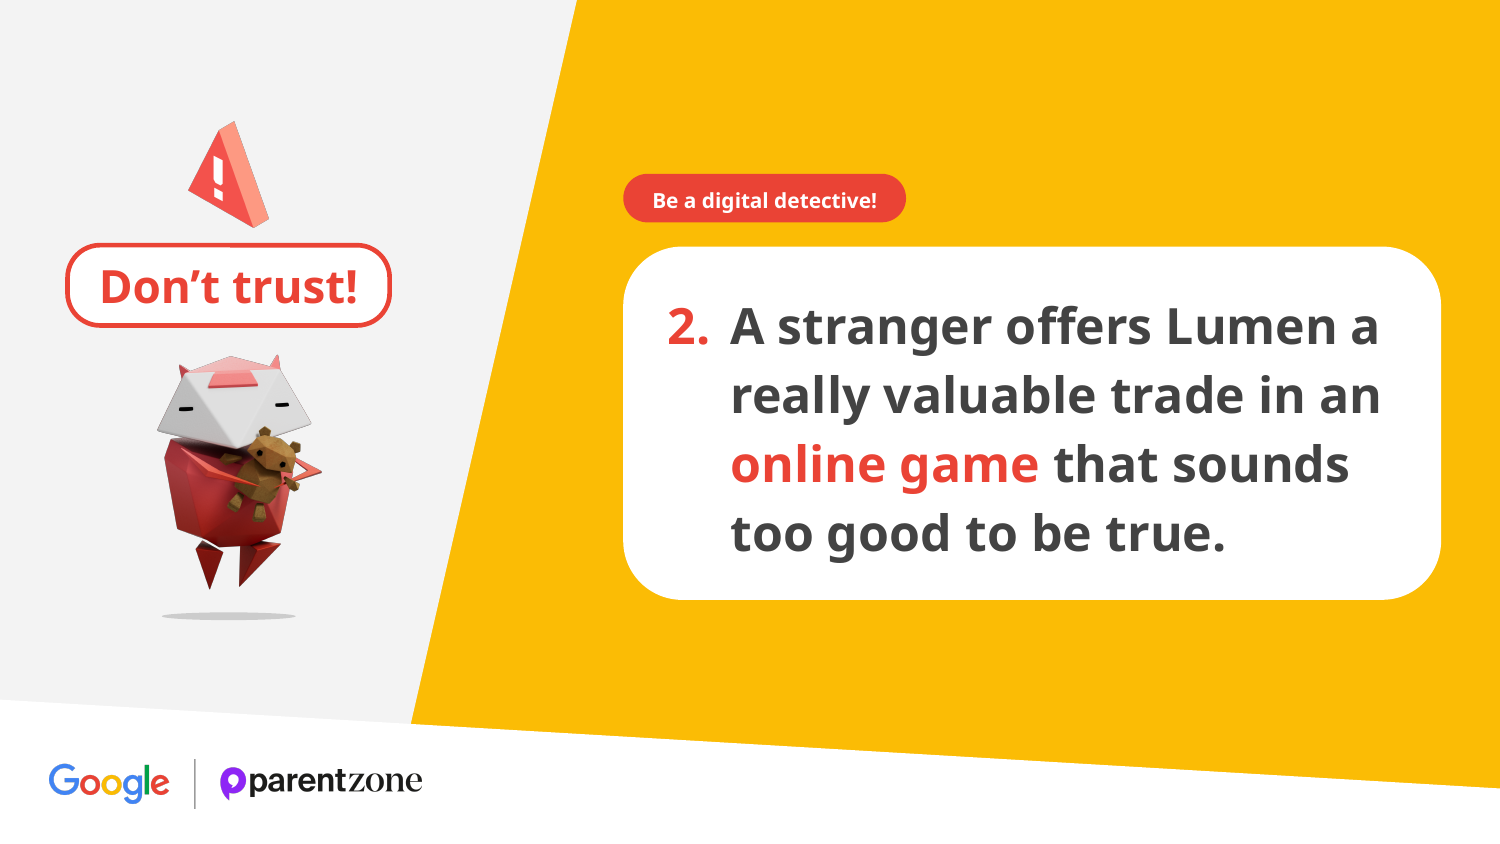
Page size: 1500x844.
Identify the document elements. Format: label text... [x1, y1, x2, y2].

text_box [0, 0, 577, 723]
text_box Be a digital detective! [623, 173, 907, 223]
picture [49, 758, 423, 809]
picture [188, 121, 270, 228]
text_box A stranger offers Lumen a really valuable trade in an online game that sounds too good to be true. [623, 246, 1442, 600]
text_box Don’t trust! [67, 245, 390, 314]
text_box [0, 699, 1500, 844]
picture [75, 314, 382, 621]
